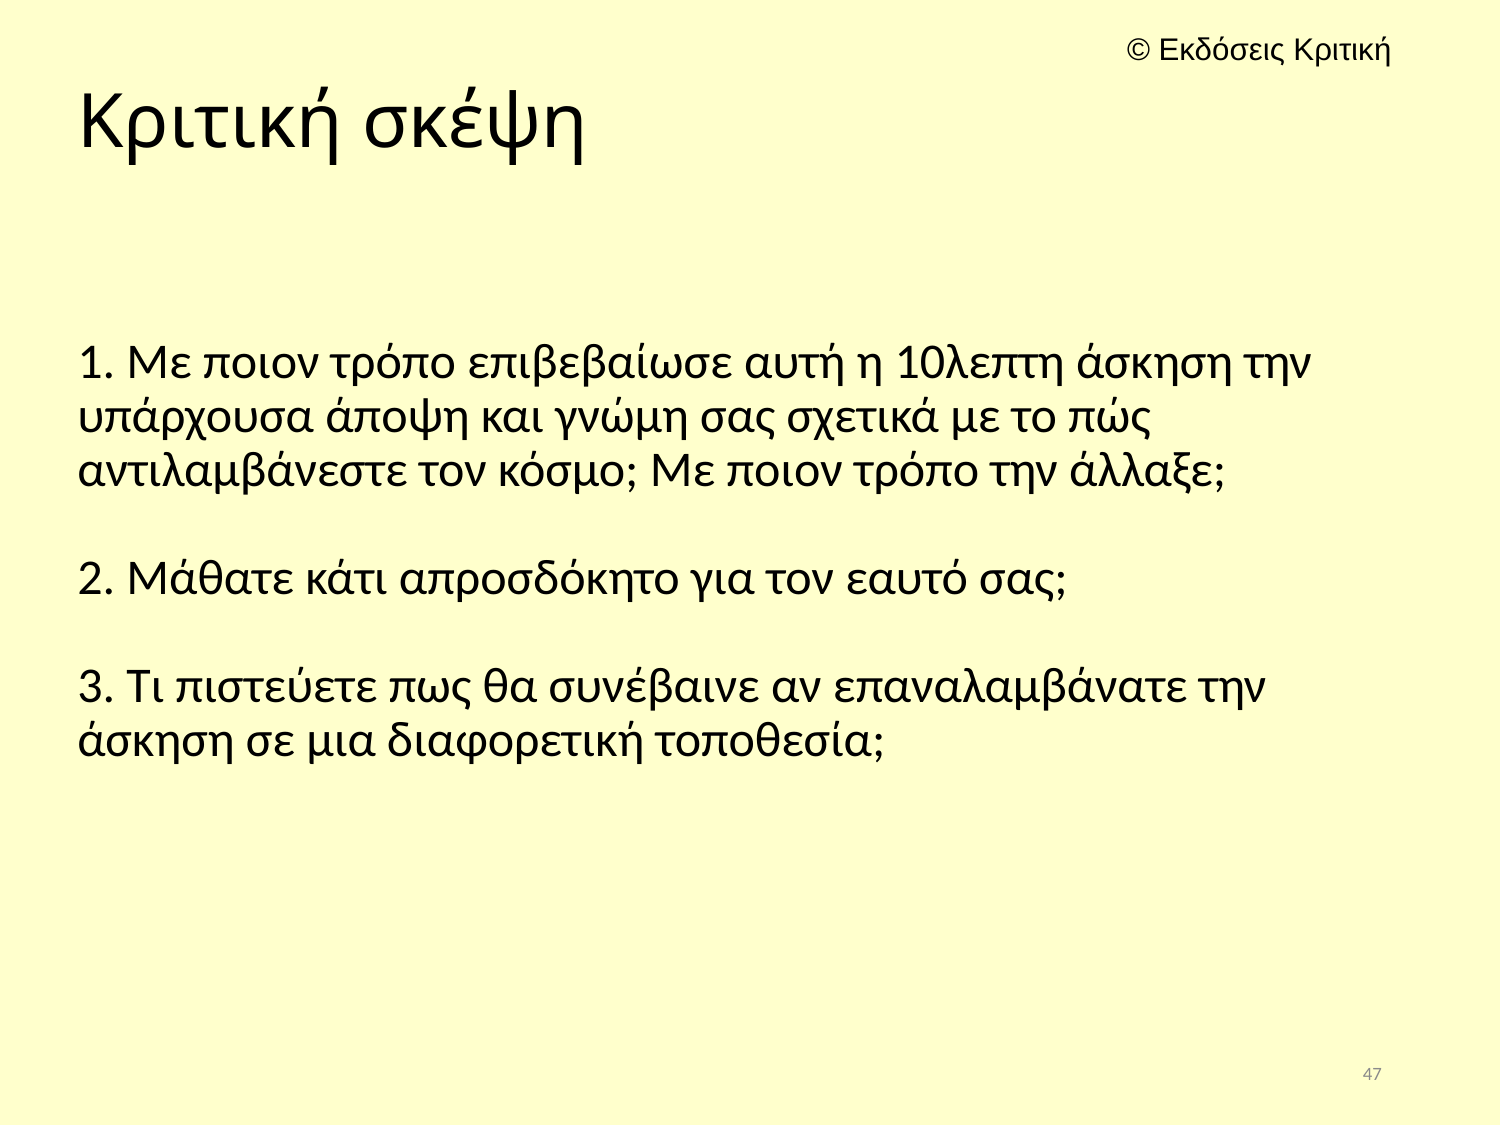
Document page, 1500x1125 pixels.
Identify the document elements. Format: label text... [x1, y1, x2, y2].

title 1. Με ποιον τρόπο επιβεβαίωσε αυτή η 10λεπτη άσκηση την υπάρχουσα άποψη και γνώμη σας σχετικά με το πώς αντιλαμβάνεστε τον κόσμο; Με ποιον τρόπο την άλλαξε; 2. Μάθατε κάτι απροσδόκητο για τον εαυτό σας; 3. Τι πιστεύετε πως θα συνέβαινε αν επαναλαμβάνατε την άσκηση σε μια διαφορετική τοποθεσία; [62, 327, 1413, 975]
subtitle Κριτική σκέψη [62, 75, 1188, 347]
slide_number 47 [1059, 1042, 1397, 1103]
